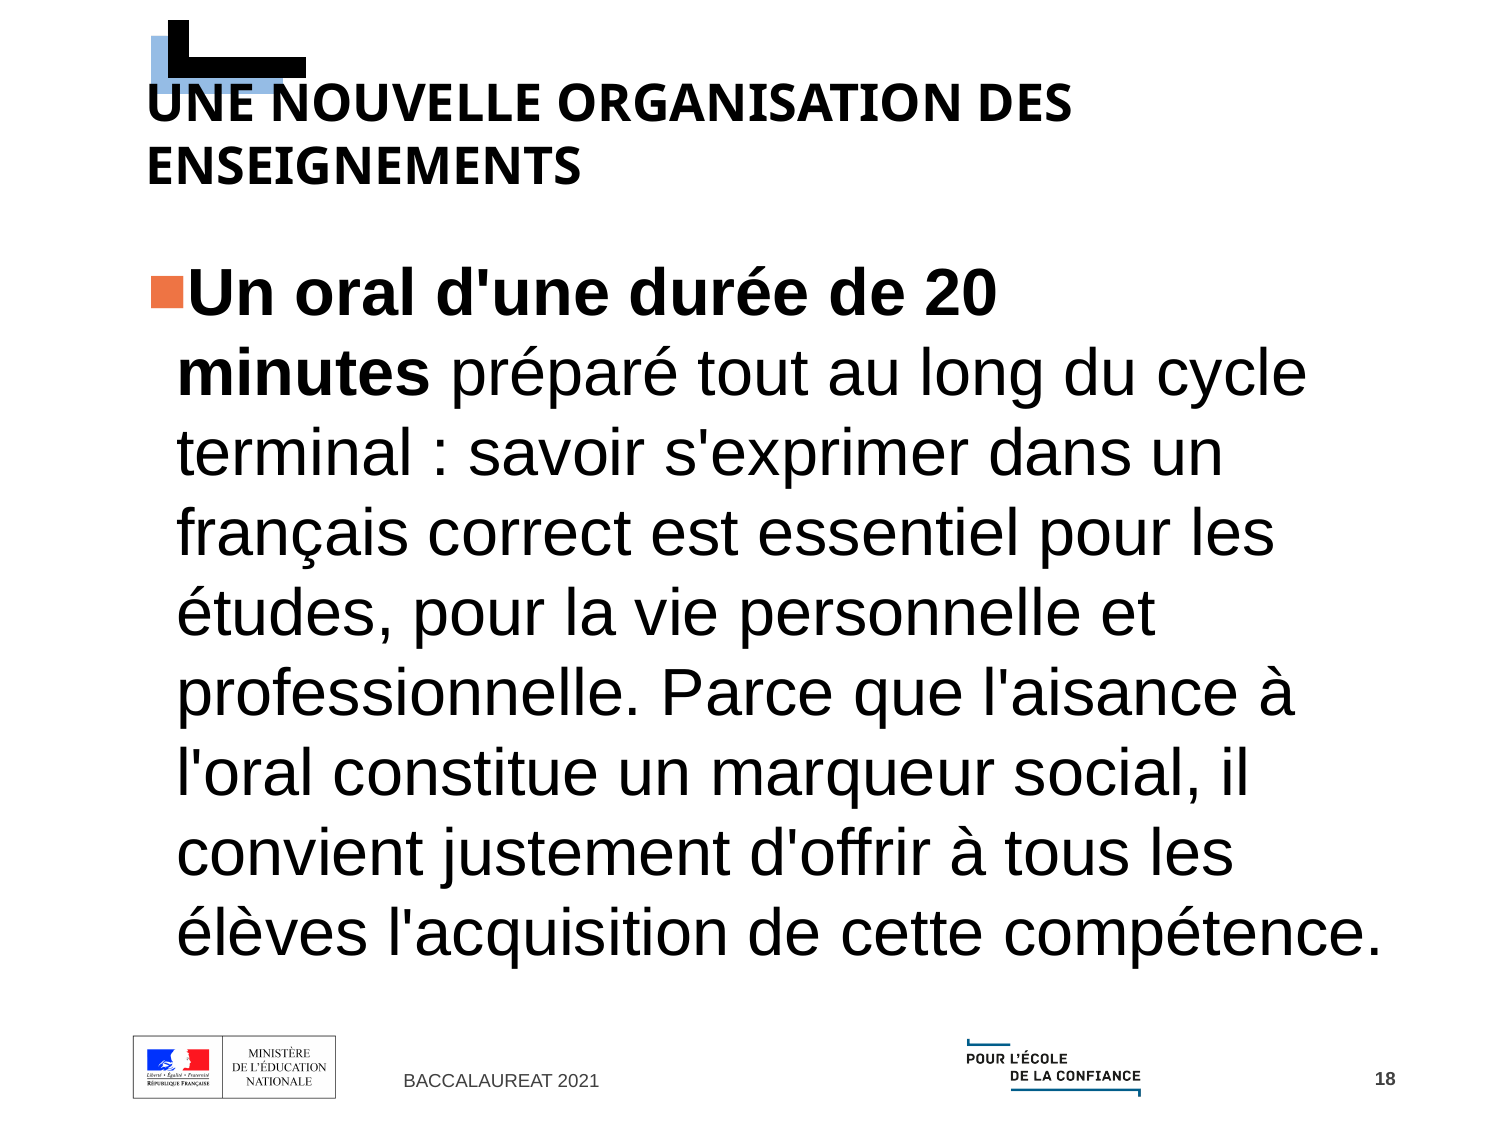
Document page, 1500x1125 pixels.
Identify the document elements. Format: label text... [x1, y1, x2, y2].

slide_number 18 [1337, 1048, 1411, 1109]
picture [953, 1025, 1154, 1109]
picture [151, 20, 306, 58]
picture [132, 1035, 336, 1099]
list Un oral d'une durée de 20 minutes préparé tout au long du cycle terminal : savoir s'exprimer dans un français correct est essentiel pour les études, pour la vie personnelle et professionnelle. Parce que l'aisance à l'oral constitue un marqueur social, il convient justement d'offrir à tous les élèves l'acquisition de cette compétence. [131, 241, 1426, 996]
title Une nouvelle organisation des enseignements [130, 58, 1424, 269]
